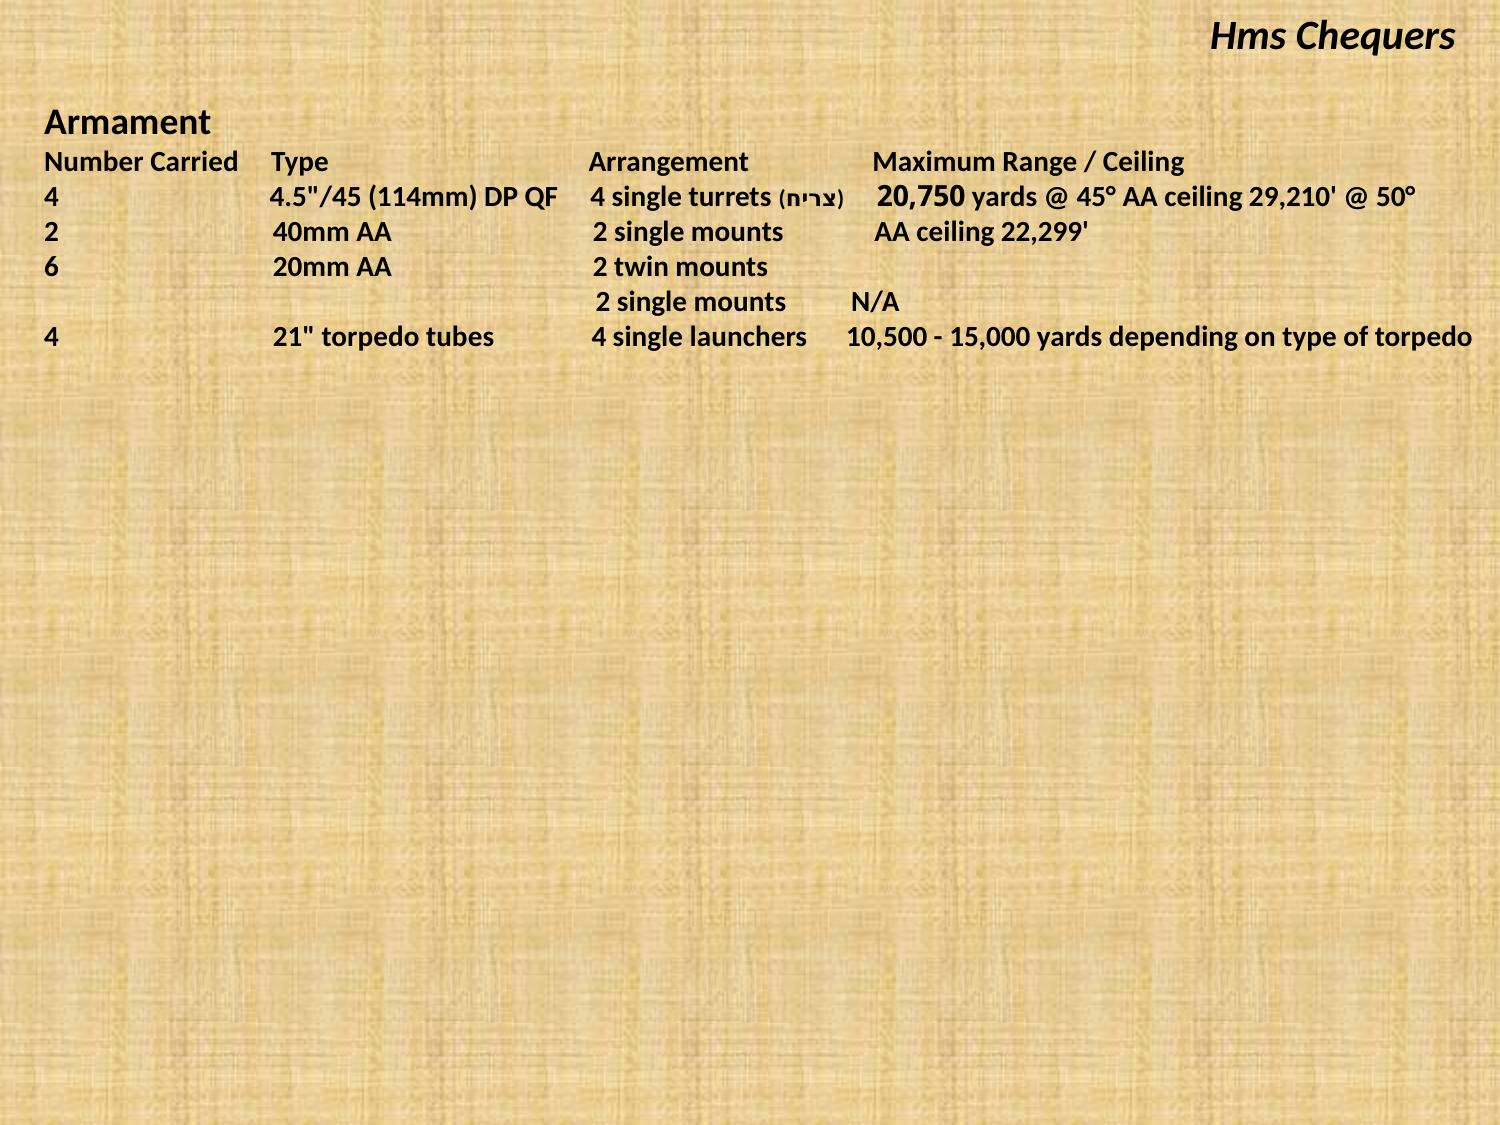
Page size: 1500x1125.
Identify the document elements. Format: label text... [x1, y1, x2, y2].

text_box Armament Number Carried Type Arrangement Maximum Range / Ceiling 4.5"/45 (114mm) DP QF 4 single turrets (צריח) 20,750 yards @ 45° AA ceiling 29,210' @ 50° 2 40mm AA 2 single mounts AA ceiling 22,299' 6 20mm AA 2 twin mounts 2 single mounts N/A 4 21" torpedo tubes 4 single launchers 10,500 - 15,000 yards depending on type of torpedo [29, 89, 1500, 360]
text_box Hms Chequers [1021, 0, 1471, 65]
picture [0, 0, 1500, 1125]
